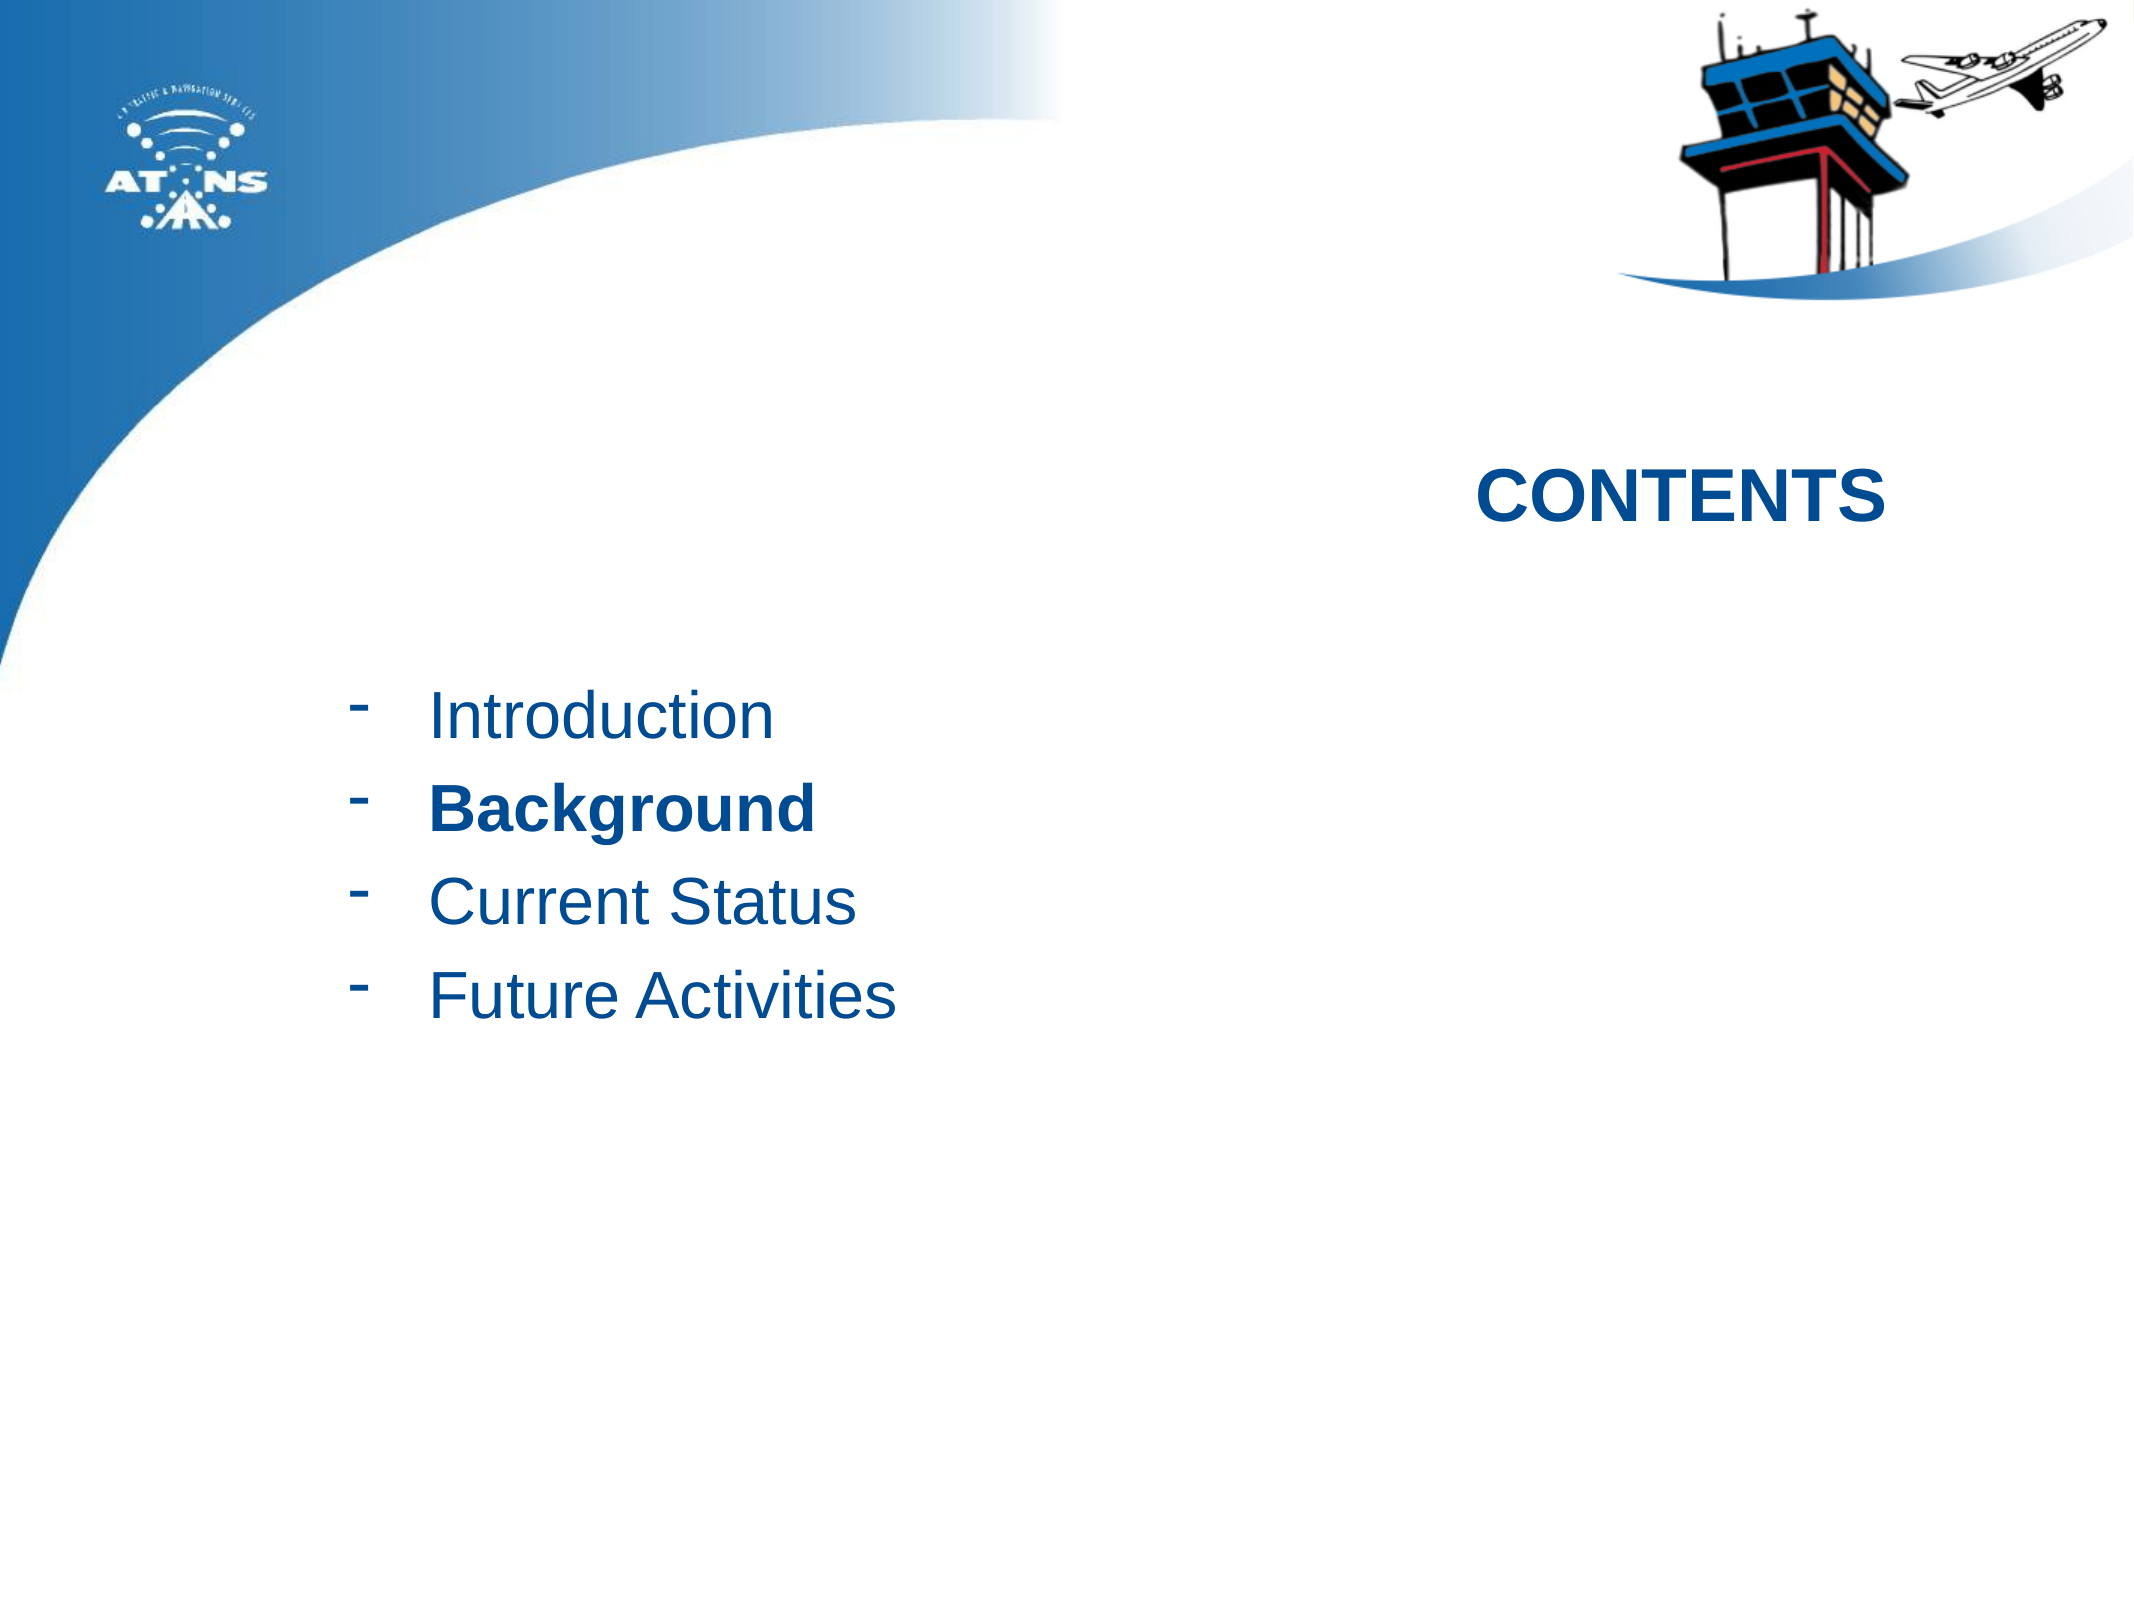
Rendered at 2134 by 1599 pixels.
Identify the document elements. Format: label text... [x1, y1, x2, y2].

title CONTENTS [362, 435, 1910, 501]
picture [0, 0, 2134, 1599]
list Introduction Background Current Status Future Activities [327, 587, 1863, 1476]
